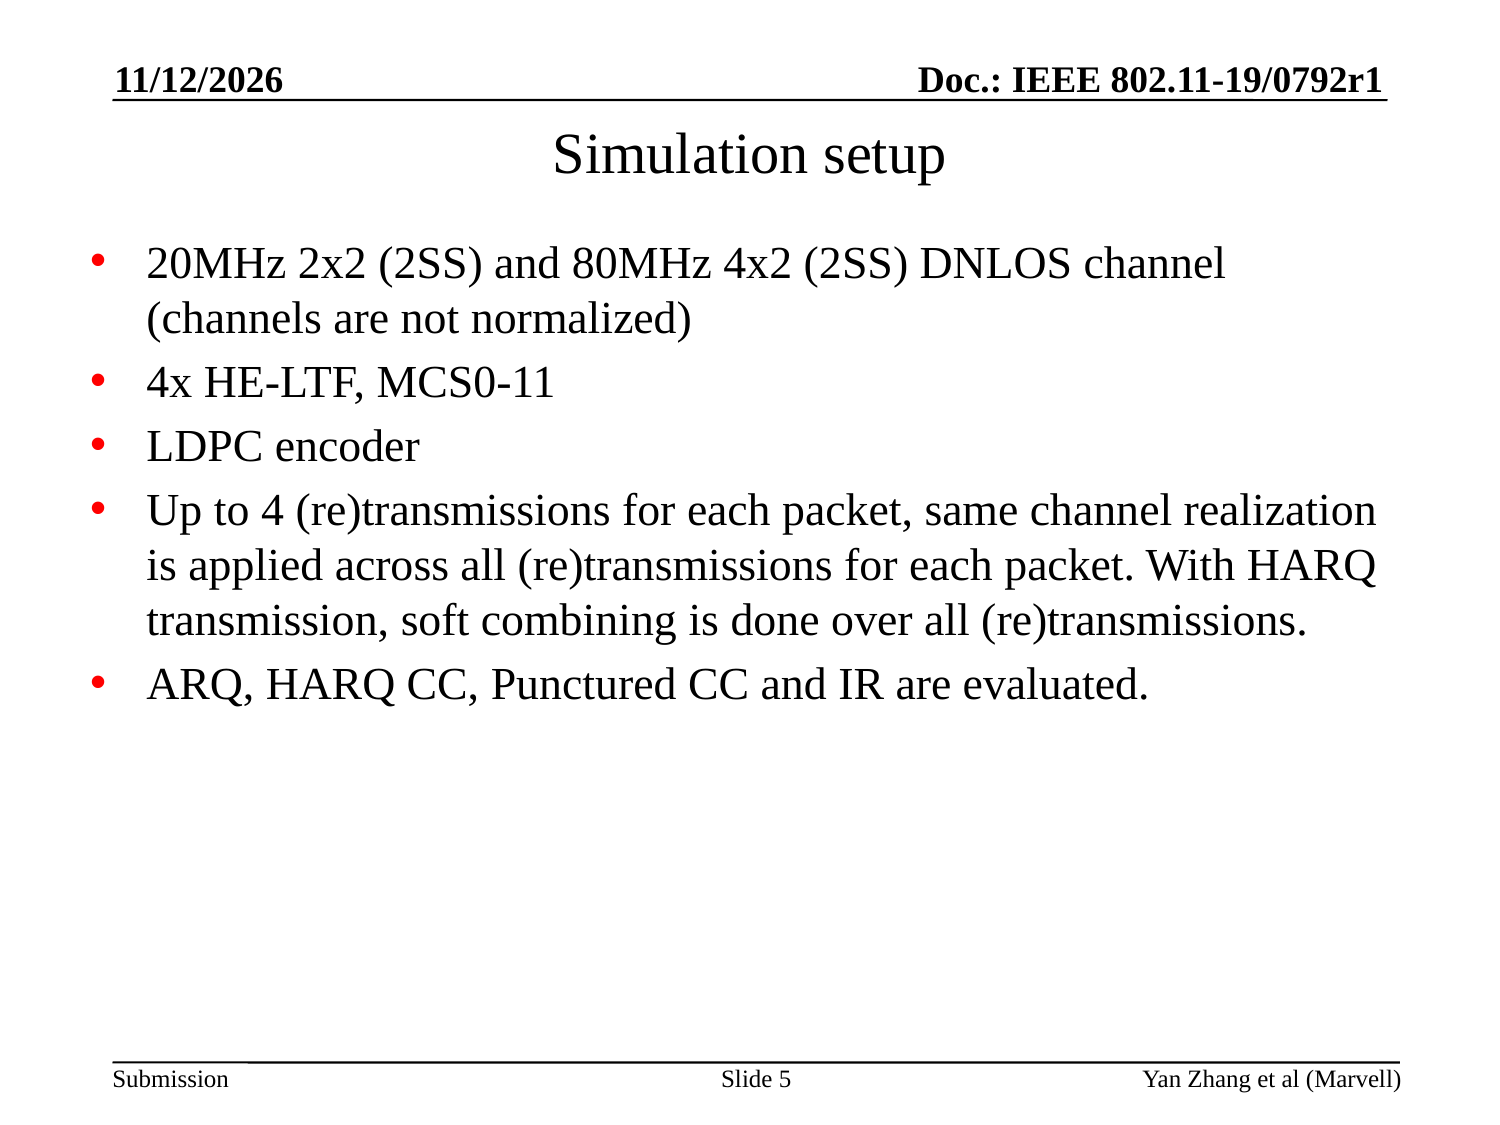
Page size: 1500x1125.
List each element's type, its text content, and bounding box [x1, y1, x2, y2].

title Simulation setup [112, 124, 1388, 176]
footer Yan Zhang et al (Marvell) [1137, 1061, 1402, 1093]
slide_number Slide 5 [712, 1061, 800, 1093]
list 20MHz 2x2 (2SS) and 80MHz 4x2 (2SS) DNLOS channel (channels are not normalized) 4x HE-LTF, MCS0-11 LDPC encoder Up to 4 (re)transmissions for each packet, same channel realization is applied across all (re)transmissions for each packet. With HARQ transmission, soft combining is done over all (re)transmissions. ARQ, HARQ CC, Punctured CC and IR are evaluated. [74, 224, 1402, 951]
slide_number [114, 54, 368, 101]
